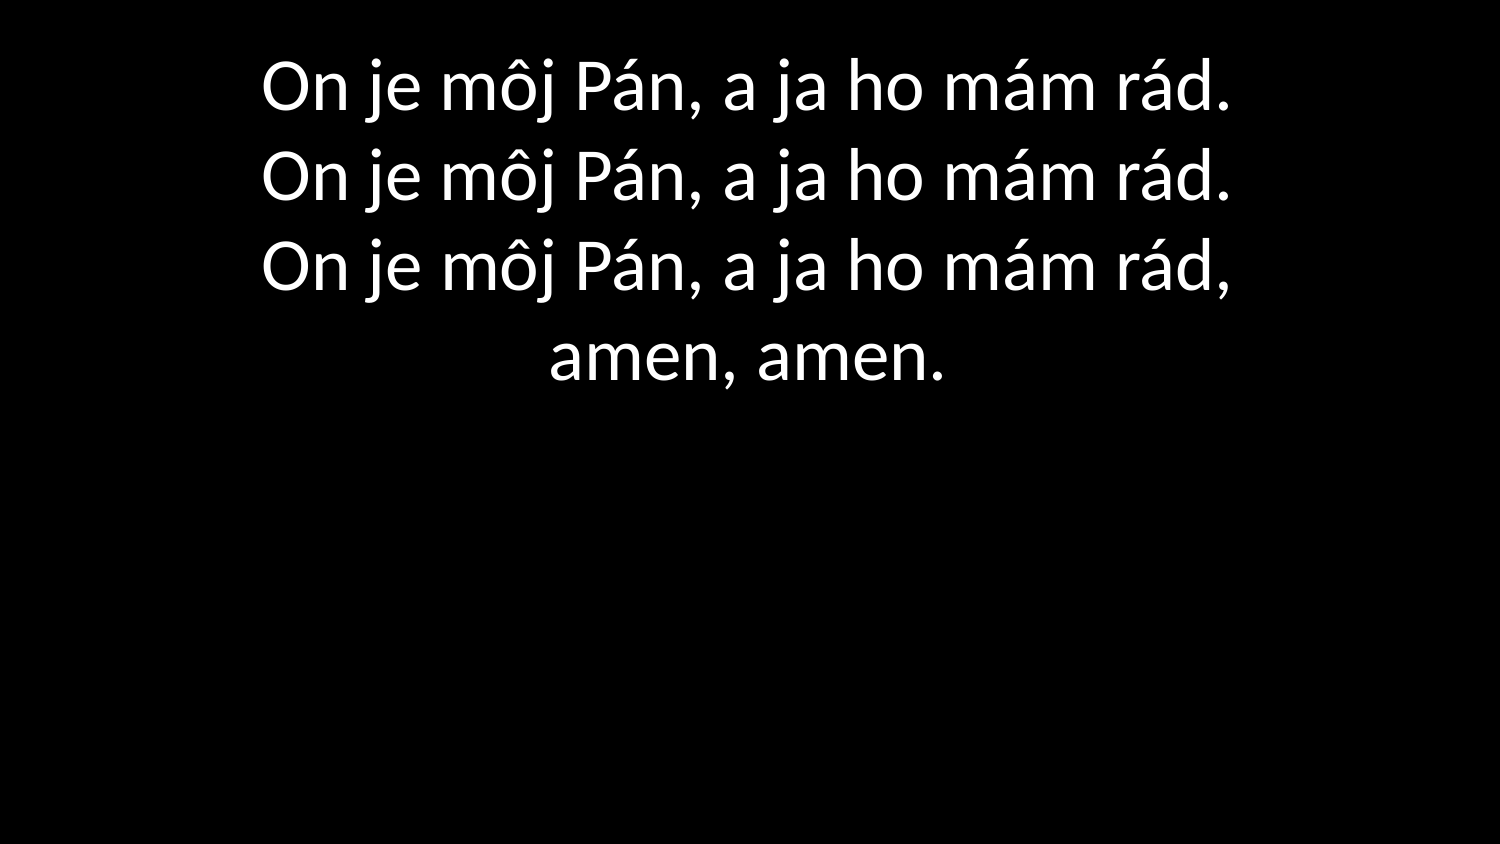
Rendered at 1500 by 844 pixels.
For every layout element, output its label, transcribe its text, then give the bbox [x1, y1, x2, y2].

title On je môj Pán, a ja ho mám rád. On je môj Pán, a ja ho mám rád. On je môj Pán, a ja ho mám rád, amen, amen. [21, 27, 1476, 825]
